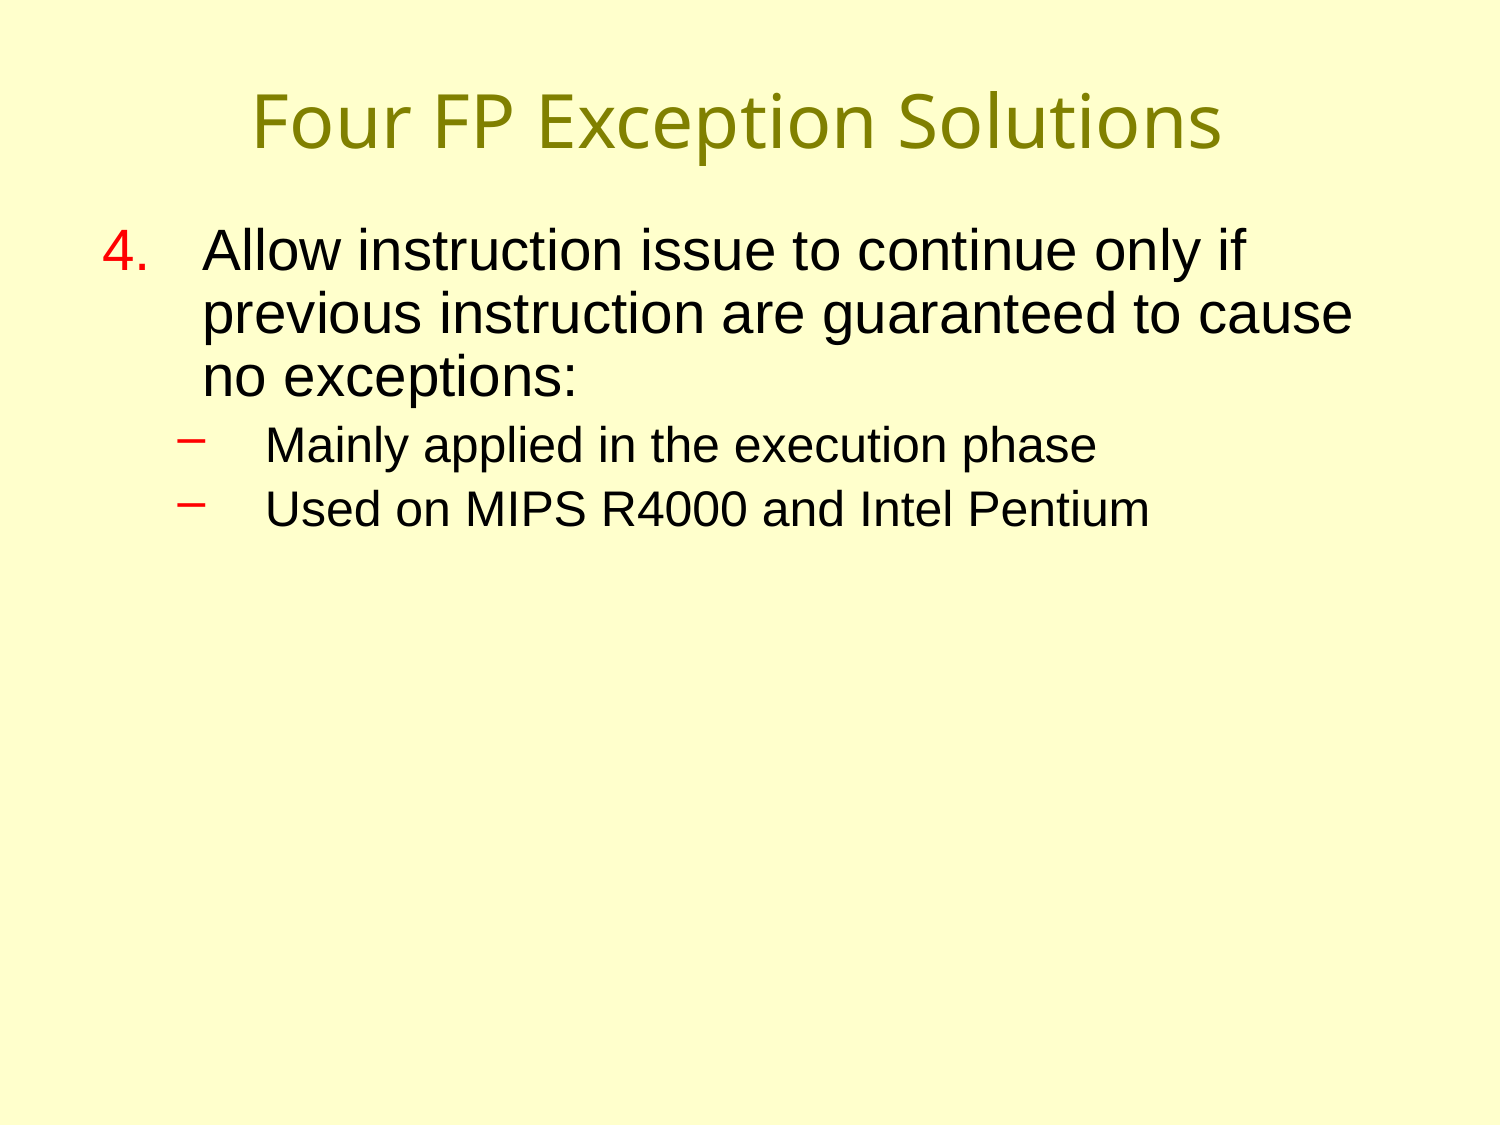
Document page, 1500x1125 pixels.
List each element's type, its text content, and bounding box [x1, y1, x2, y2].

title Four FP Exception Solutions [87, 24, 1388, 212]
list Allow instruction issue to continue only if previous instruction are guaranteed to cause no exceptions: Mainly applied in the execution phase Used on MIPS R4000 and Intel Pentium [87, 212, 1388, 1076]
